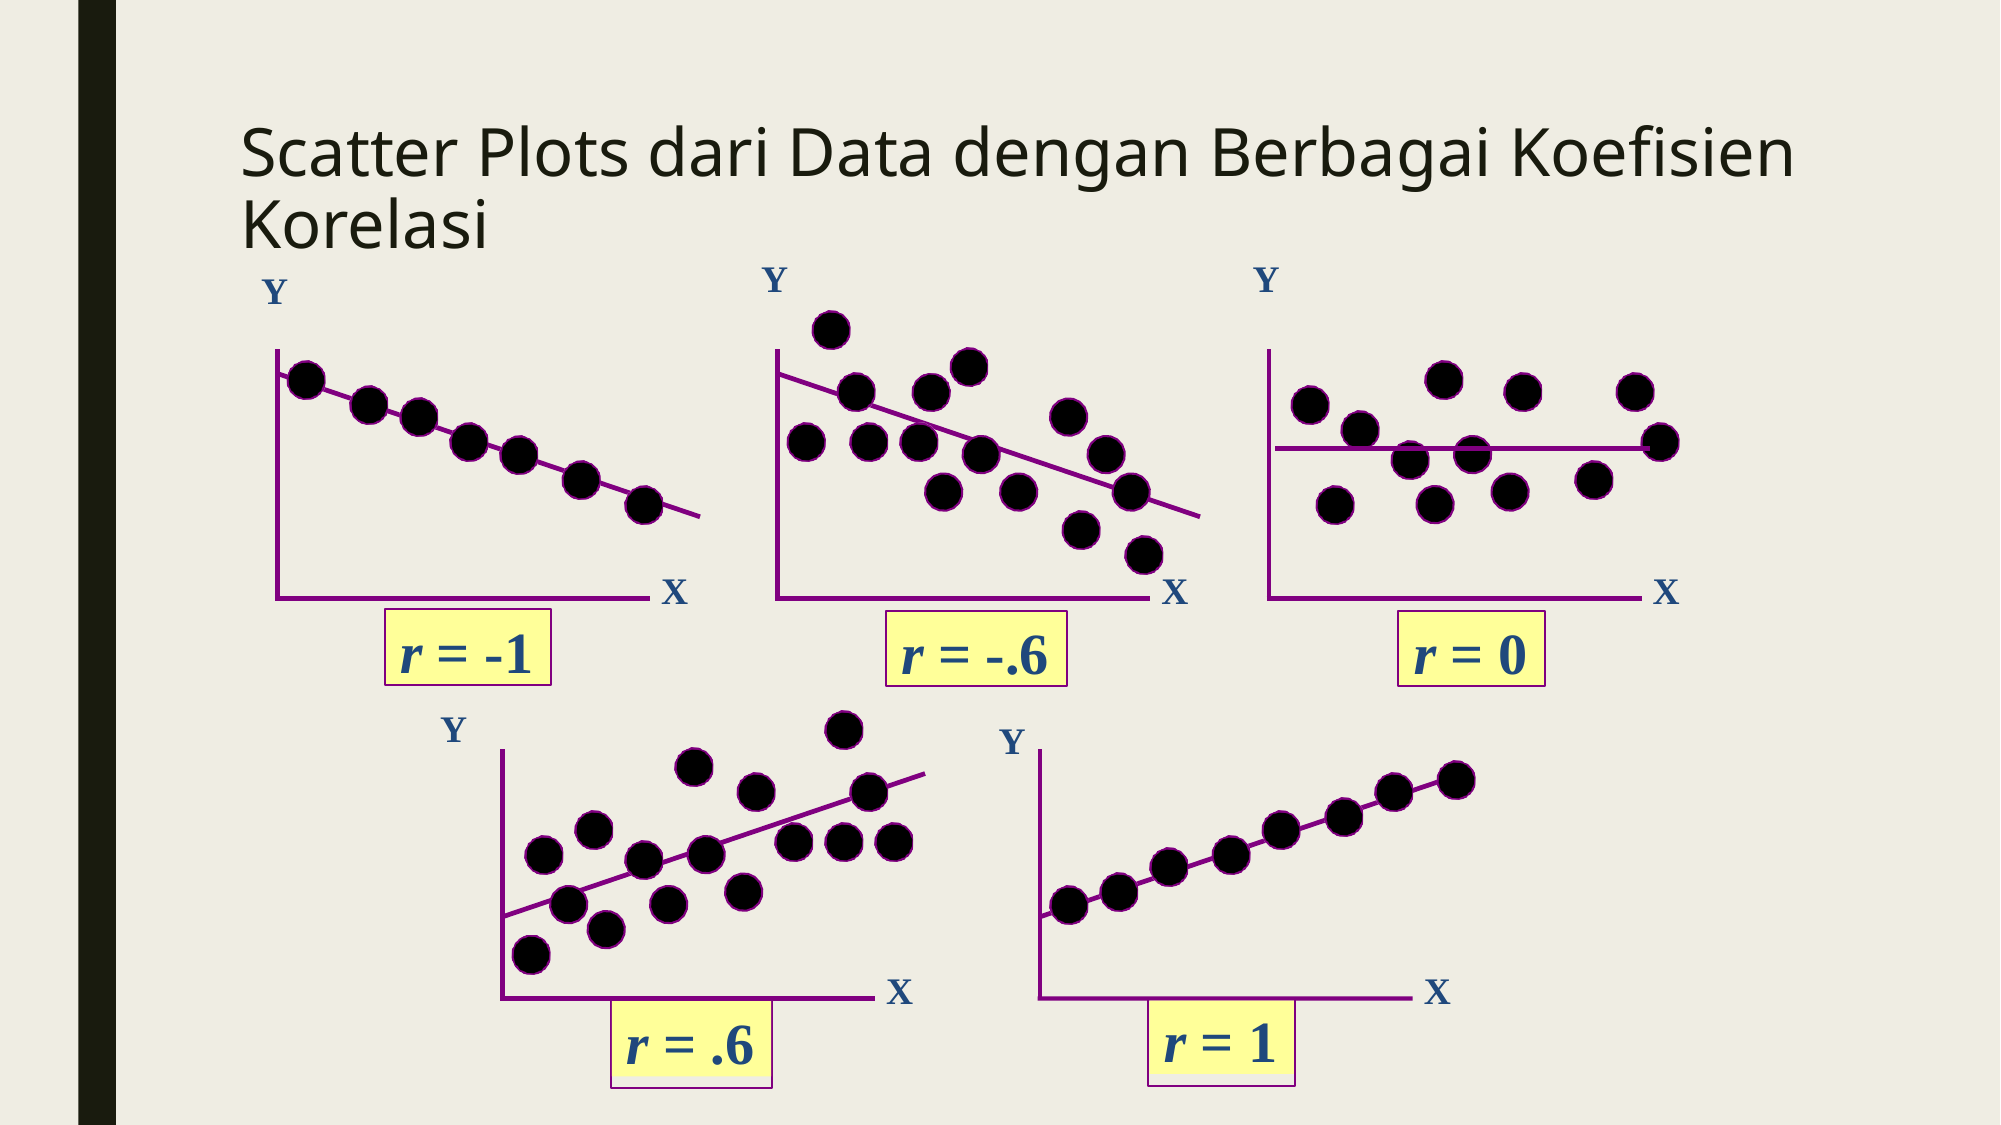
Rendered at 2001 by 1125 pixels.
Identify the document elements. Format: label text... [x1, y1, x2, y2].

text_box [272, 310, 1203, 601]
text_box Y [759, 252, 791, 300]
text_box Y [437, 702, 470, 750]
text_box Y [259, 265, 291, 313]
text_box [497, 347, 1680, 1089]
title Scatter Plots dari Data dengan Berbagai Koefisien Korelasi [225, 112, 1972, 357]
text_box Y [1250, 252, 1282, 300]
text_box r = -1 [384, 609, 497, 685]
